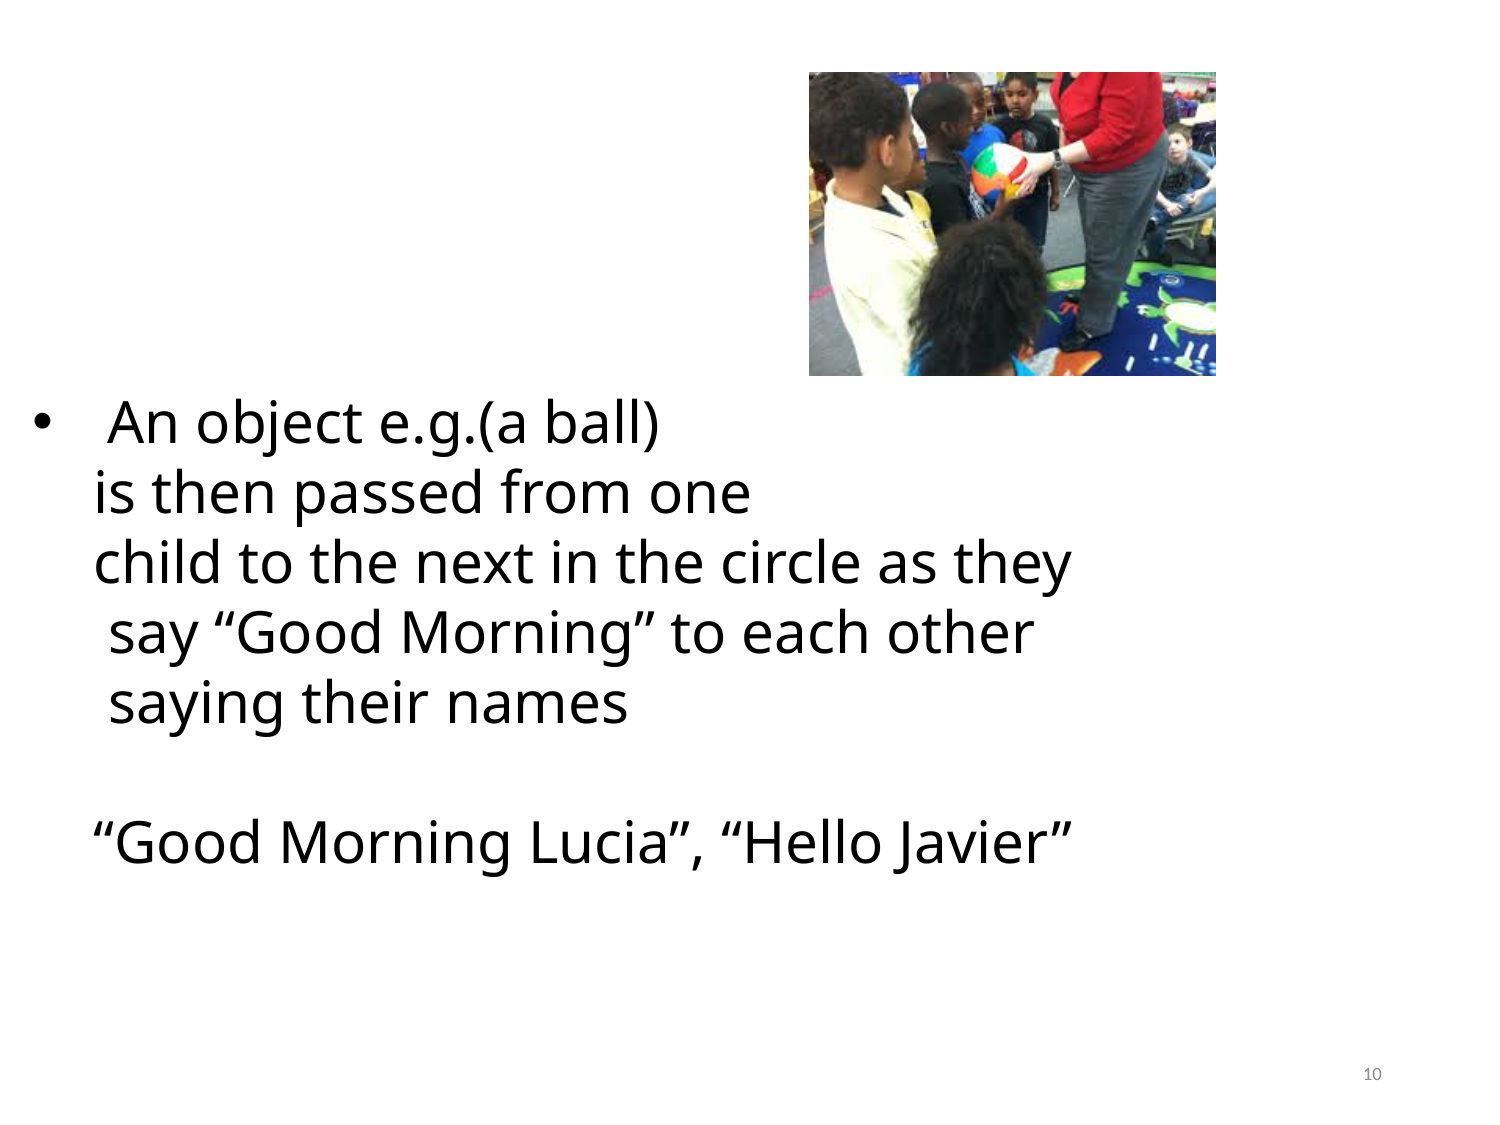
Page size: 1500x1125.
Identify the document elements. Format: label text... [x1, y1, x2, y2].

picture [809, 72, 1216, 376]
text_box An object e.g.(a ball) is then passed from one child to the next in the circle as they say “Good Morning” to each other saying their names “Good Morning Lucia”, “Hello Javier” [17, 378, 1377, 1068]
slide_number 10 [1059, 1042, 1397, 1103]
